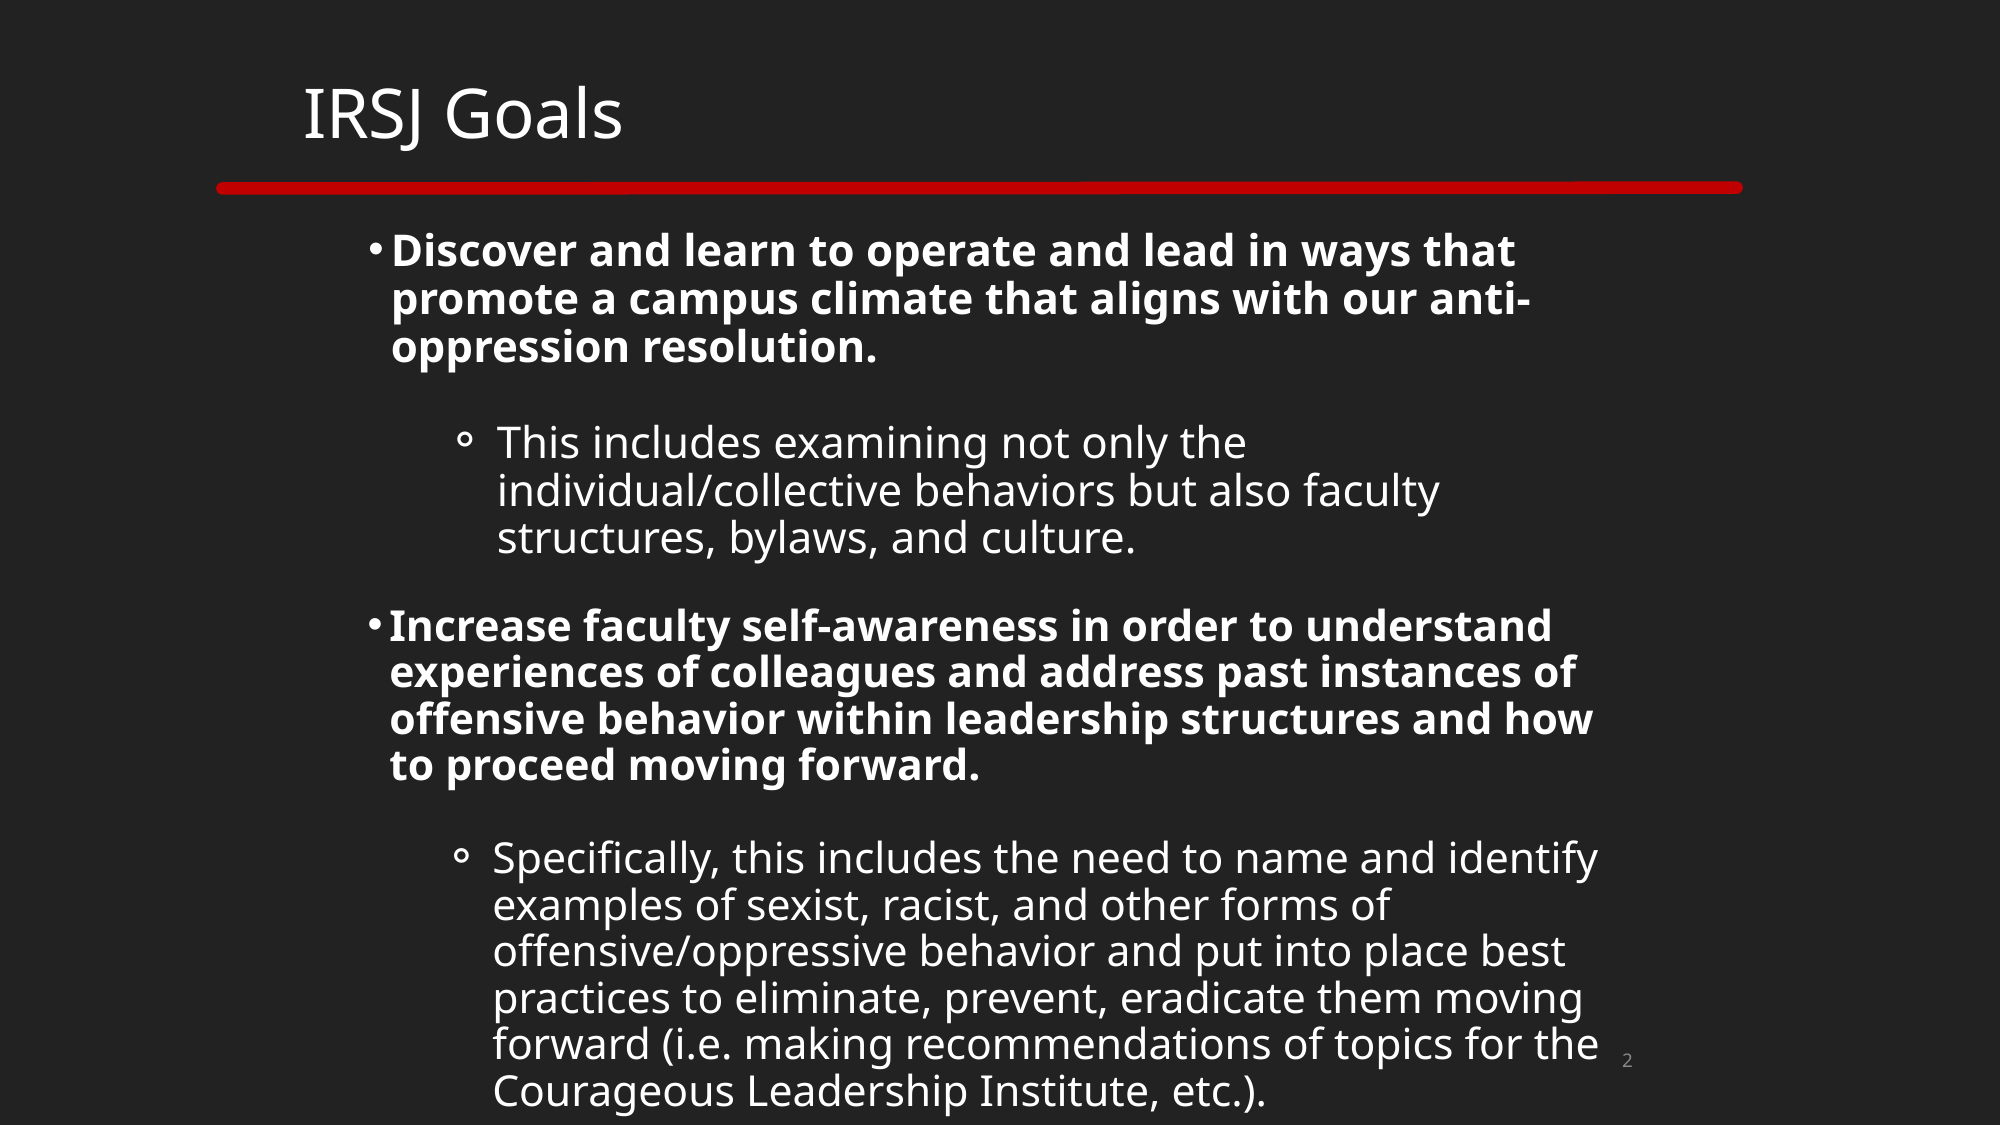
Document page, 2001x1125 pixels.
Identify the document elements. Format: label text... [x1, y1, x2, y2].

text_box 2 [1323, 1048, 1633, 1072]
text_box Discover and learn to operate and lead in ways that promote a campus climate that aligns with our anti-oppression resolution. This includes examining not only the individual/collective behaviors but also faculty structures, bylaws, and culture. Increase faculty self-awareness in order to understand experiences of colleagues and address past instances of offensive behavior within leadership structures and how to proceed moving forward. Specifically, this includes the need to name and identify examples of sexist, racist, and other forms of offensive/oppressive behavior and put into place best practices to eliminate, prevent, eradicate them moving forward (i.e. making recommendations of topics for the Courageous Leadership Institute, etc.). [345, 227, 1612, 1115]
text_box IRSJ Goals [303, 77, 1569, 153]
